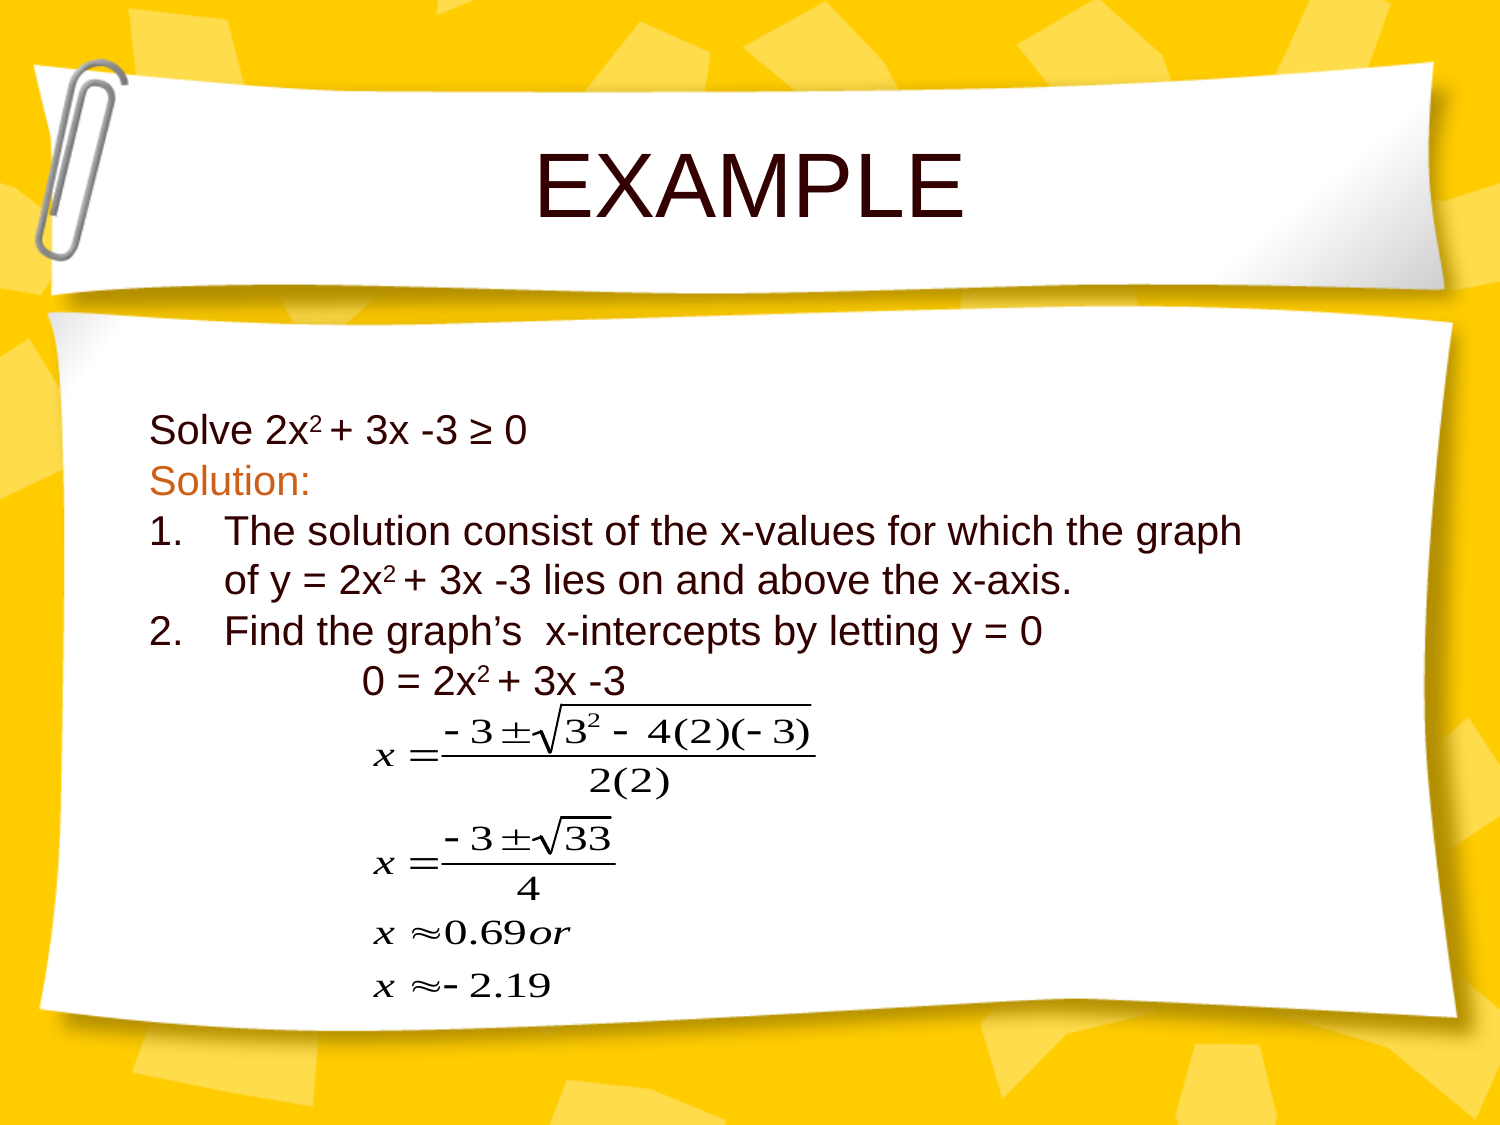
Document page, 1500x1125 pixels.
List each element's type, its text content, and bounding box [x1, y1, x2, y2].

title EXAMPLE [112, 87, 1388, 276]
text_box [364, 698, 821, 1004]
text_box Solve 2x2 + 3x -3 ≥ 0 Solution: The solution consist of the x-values for which the graph of y = 2x2 + 3x -3 lies on and above the x-axis. Find the graph’s x-intercepts by letting y = 0 0 = 2x2 + 3x -3 [134, 395, 1302, 761]
picture [0, 0, 1500, 1125]
